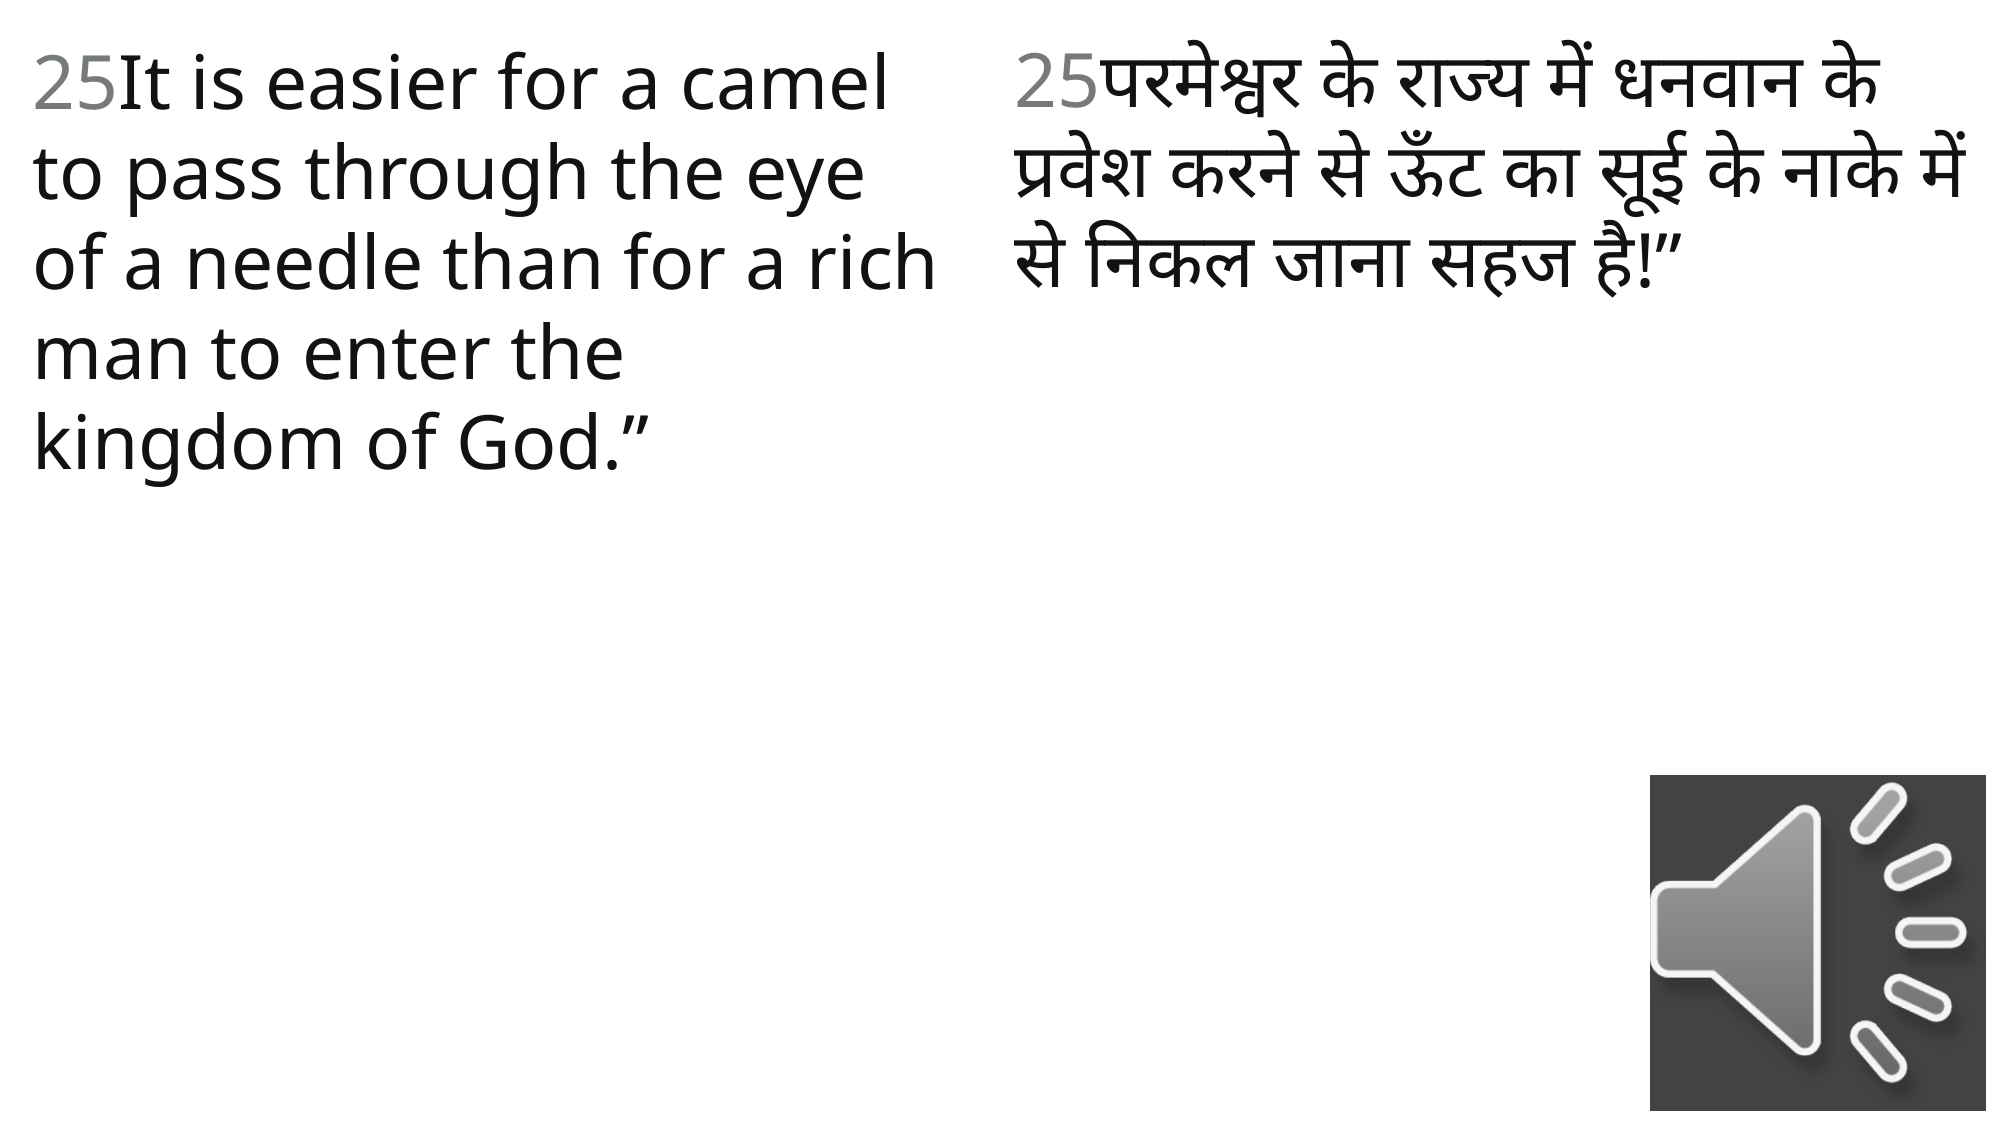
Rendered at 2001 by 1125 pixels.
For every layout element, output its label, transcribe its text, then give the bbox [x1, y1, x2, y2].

text_box 25It is easier for a camel to pass through the eye of a needle than for a rich man to enter the kingdom of God.” [18, 27, 973, 1104]
text_box 25परमेश्वर के राज्य में धनवान के प्रवेश करने से ऊँट का सूई के नाके में से निकल जाना सहज है!” [999, 24, 2000, 1101]
picture [1648, 773, 1987, 1112]
